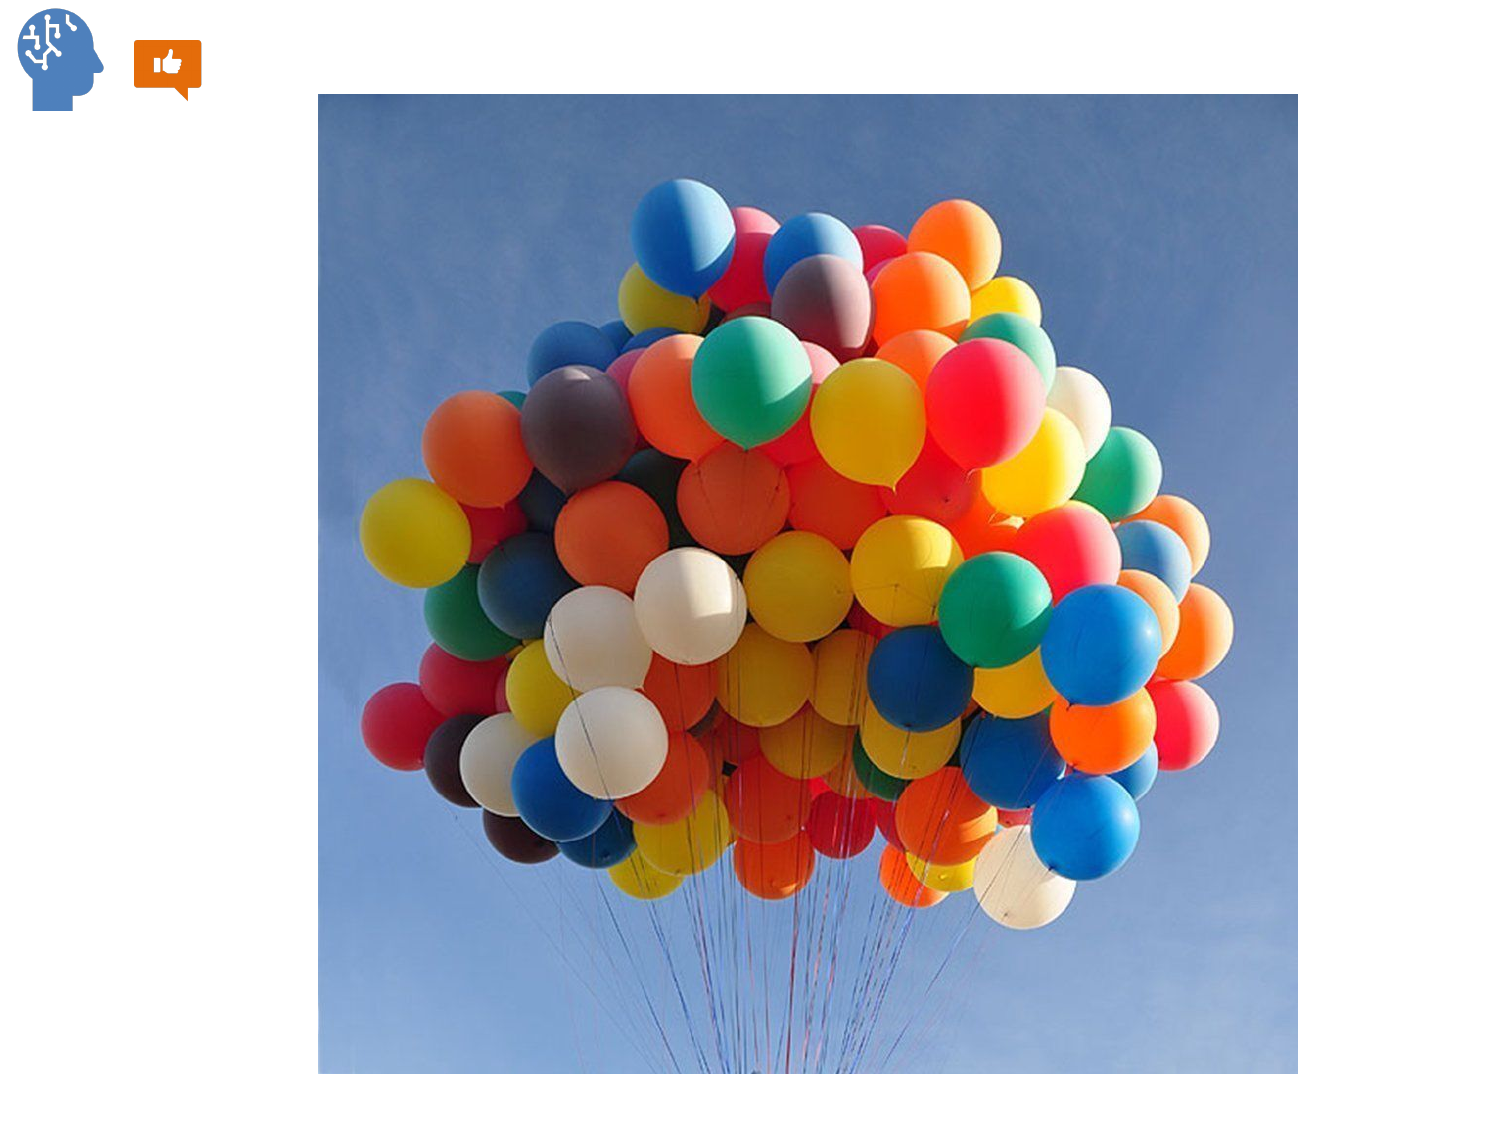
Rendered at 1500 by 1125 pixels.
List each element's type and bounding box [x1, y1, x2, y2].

picture [120, 23, 215, 118]
picture [317, 94, 1298, 1075]
text_box [0, 0, 115, 121]
